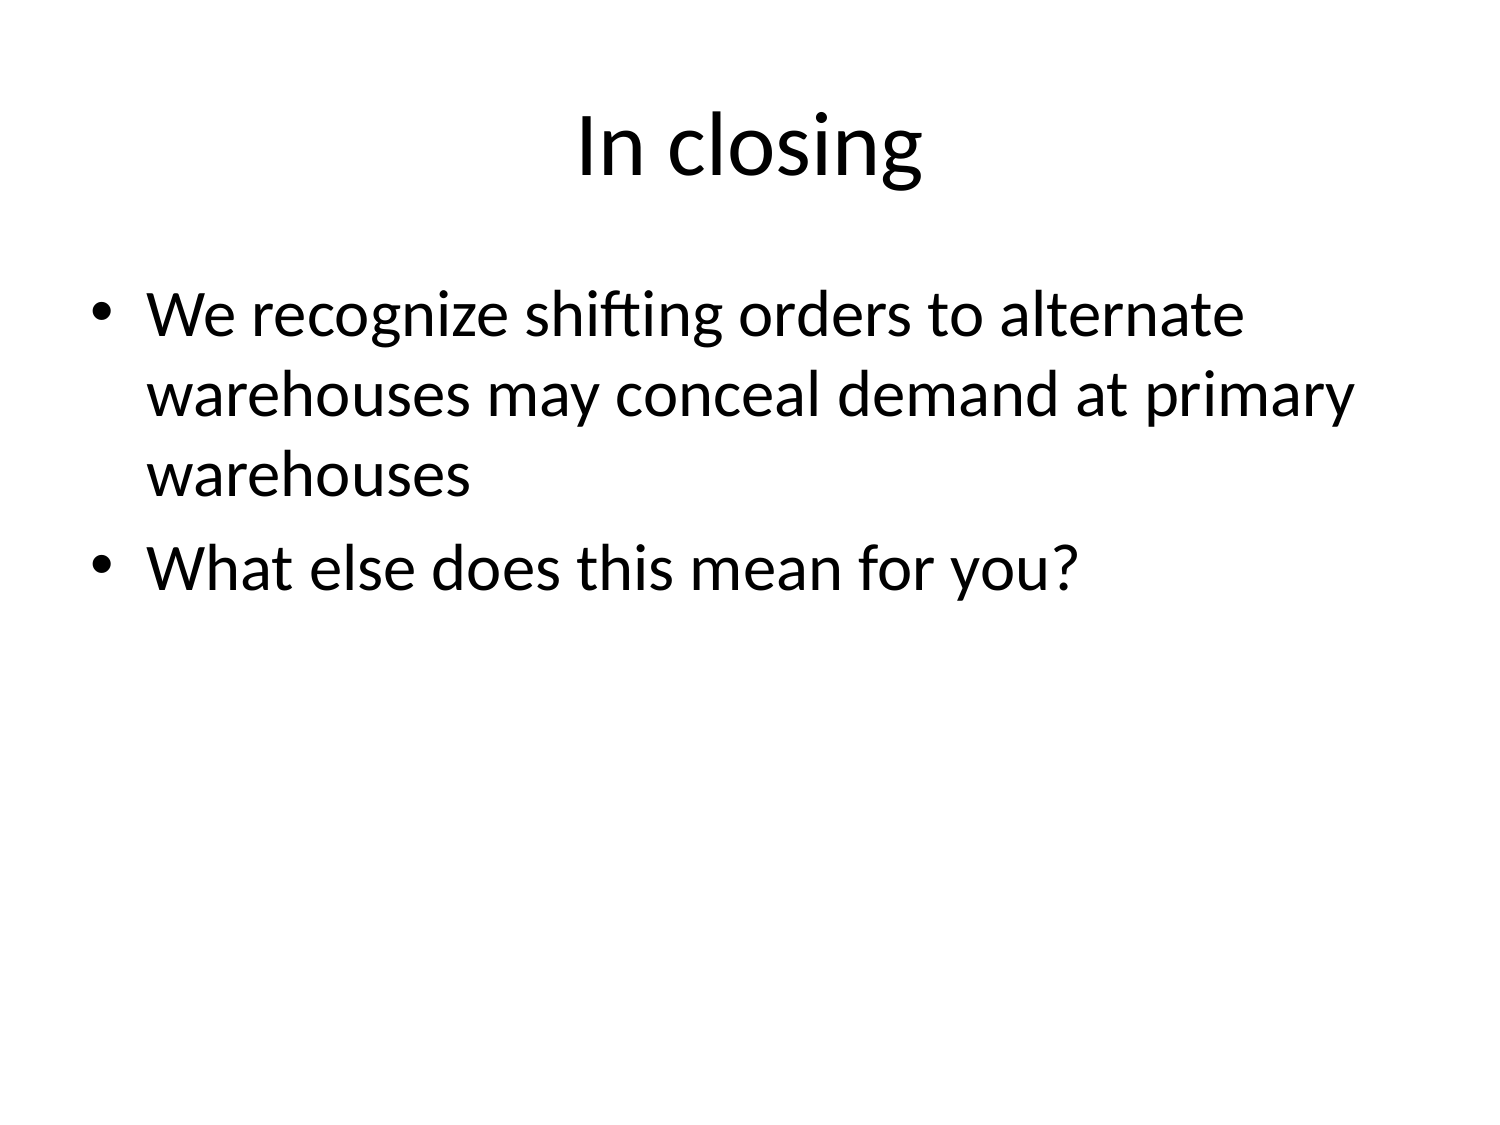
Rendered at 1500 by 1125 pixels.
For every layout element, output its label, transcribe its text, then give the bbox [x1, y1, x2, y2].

list We recognize shifting orders to alternate warehouses may conceal demand at primary warehouses What else does this mean for you? [75, 262, 1425, 1005]
title In closing [75, 45, 1425, 233]
